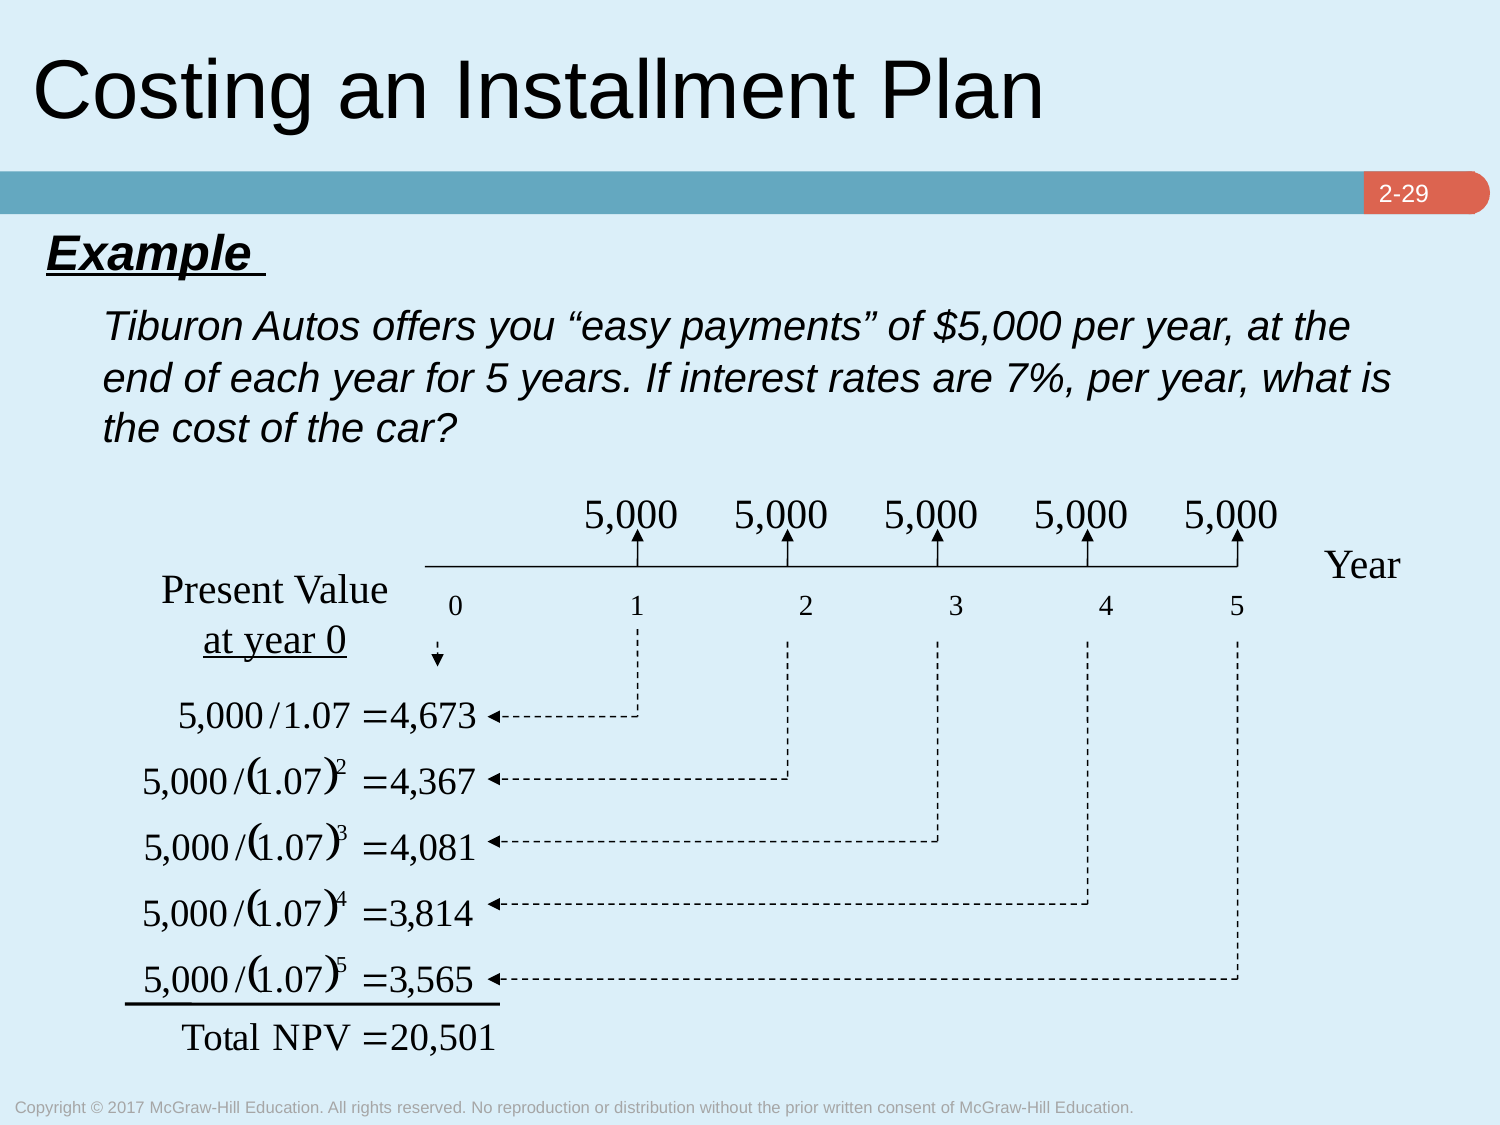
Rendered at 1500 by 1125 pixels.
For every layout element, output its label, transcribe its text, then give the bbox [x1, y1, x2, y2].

text_box 5,000 [674, 479, 824, 544]
text_box 0 1 2 3 4 5 [413, 579, 1288, 629]
text_box Example Tiburon Autos offers you “easy payments” of $5,000 per year, at the end of each year for 5 years. If interest rates are 7%, per year, what is the cost of the car? [31, 212, 1438, 488]
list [137, 691, 500, 1067]
text_box 5,000 [1124, 479, 1338, 544]
text_box 5,000 [974, 479, 1124, 544]
text_box 5,000 [824, 479, 974, 544]
text_box Present Value at year 0 [137, 554, 413, 669]
text_box [431, 652, 444, 667]
text_box 5,000 [524, 479, 674, 544]
text_box Year [1287, 529, 1438, 594]
title Costing an Installment Plan [17, 11, 1500, 172]
